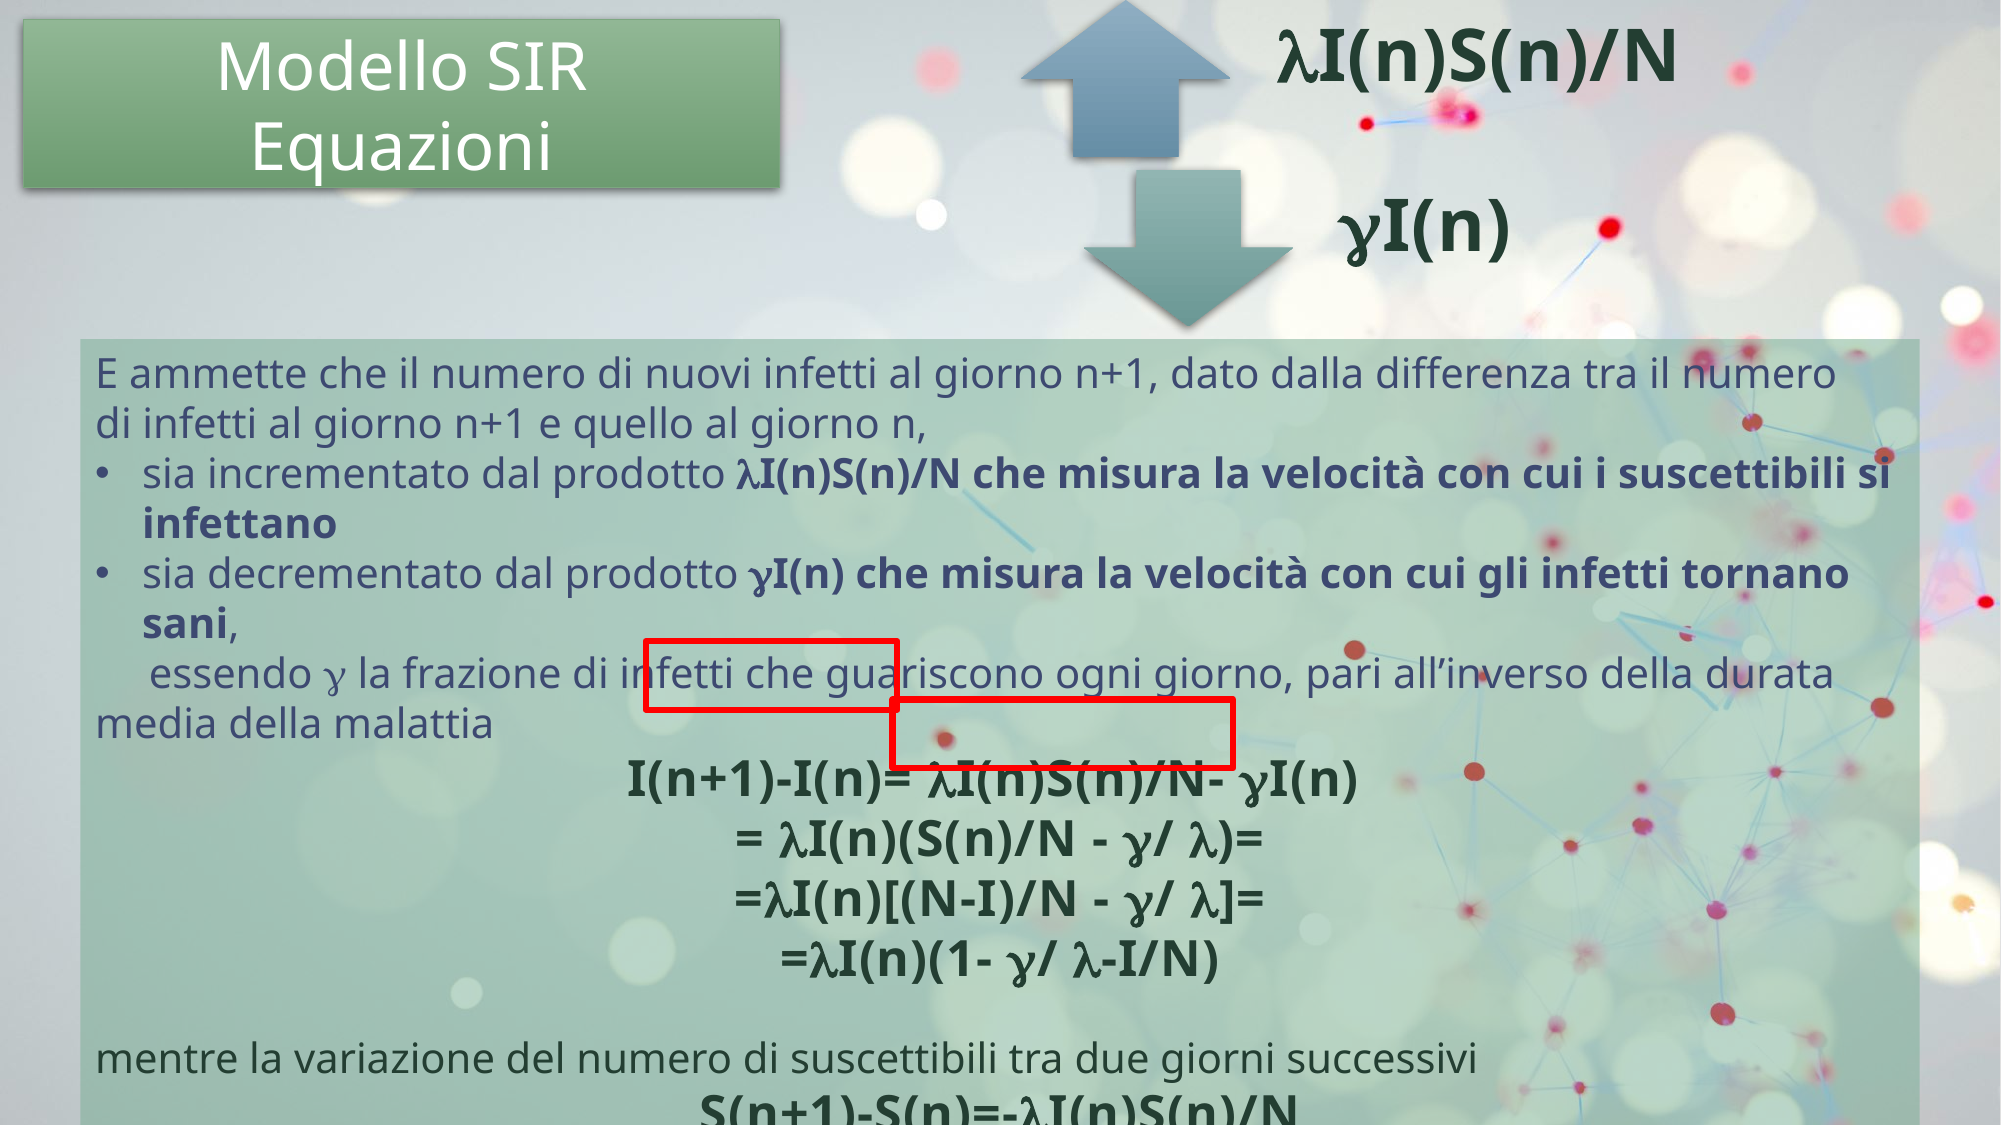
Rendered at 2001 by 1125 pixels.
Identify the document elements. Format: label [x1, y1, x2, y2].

list [947, 0, 1915, 327]
picture [0, 0, 2000, 1125]
